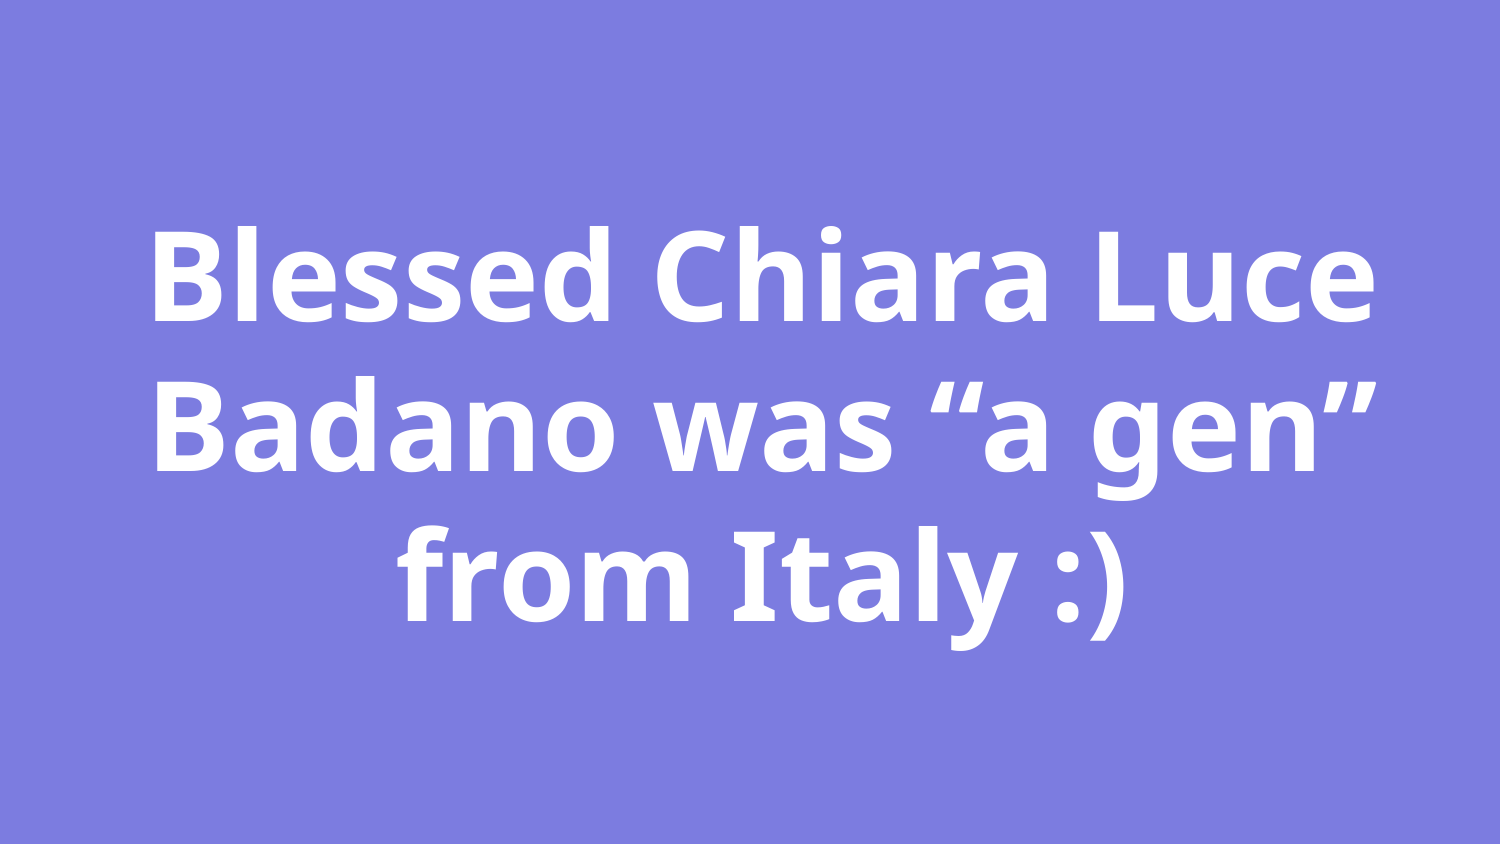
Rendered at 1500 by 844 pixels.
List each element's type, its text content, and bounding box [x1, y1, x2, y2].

title Blessed Chiara Luce Badano was “a gen” from Italy :) [80, 86, 1445, 758]
